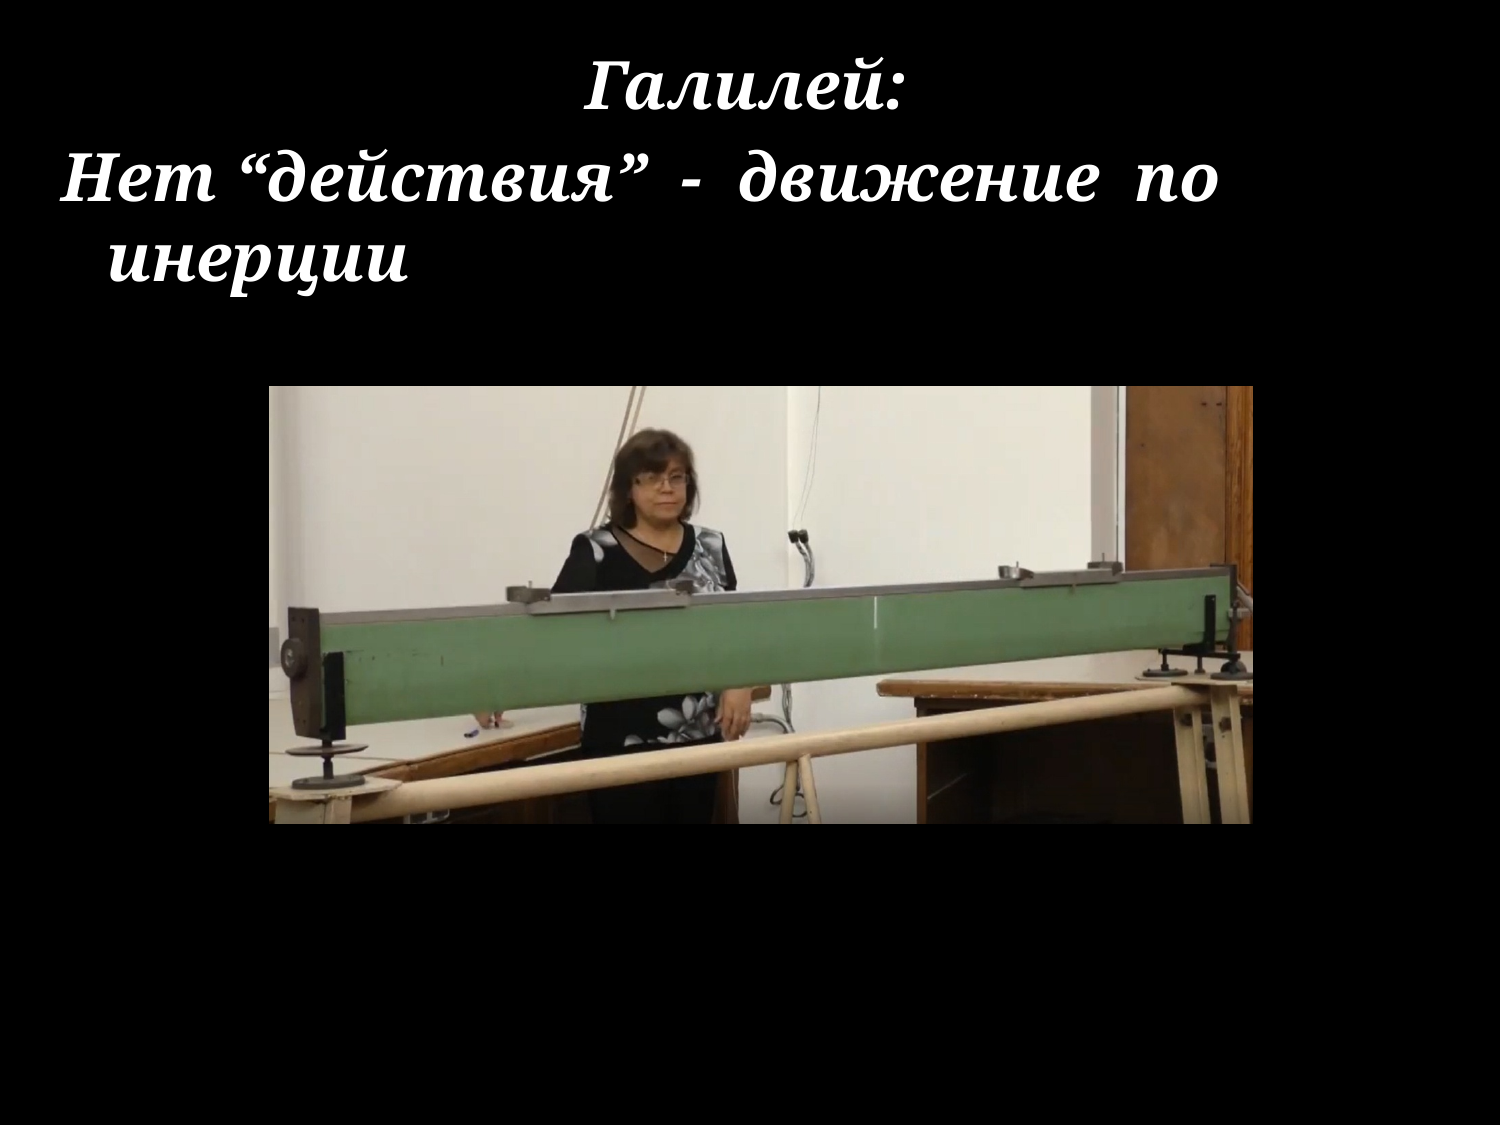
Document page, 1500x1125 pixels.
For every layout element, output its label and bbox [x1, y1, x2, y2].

picture [272, 389, 1252, 822]
text_box [4, 4, 1497, 1120]
